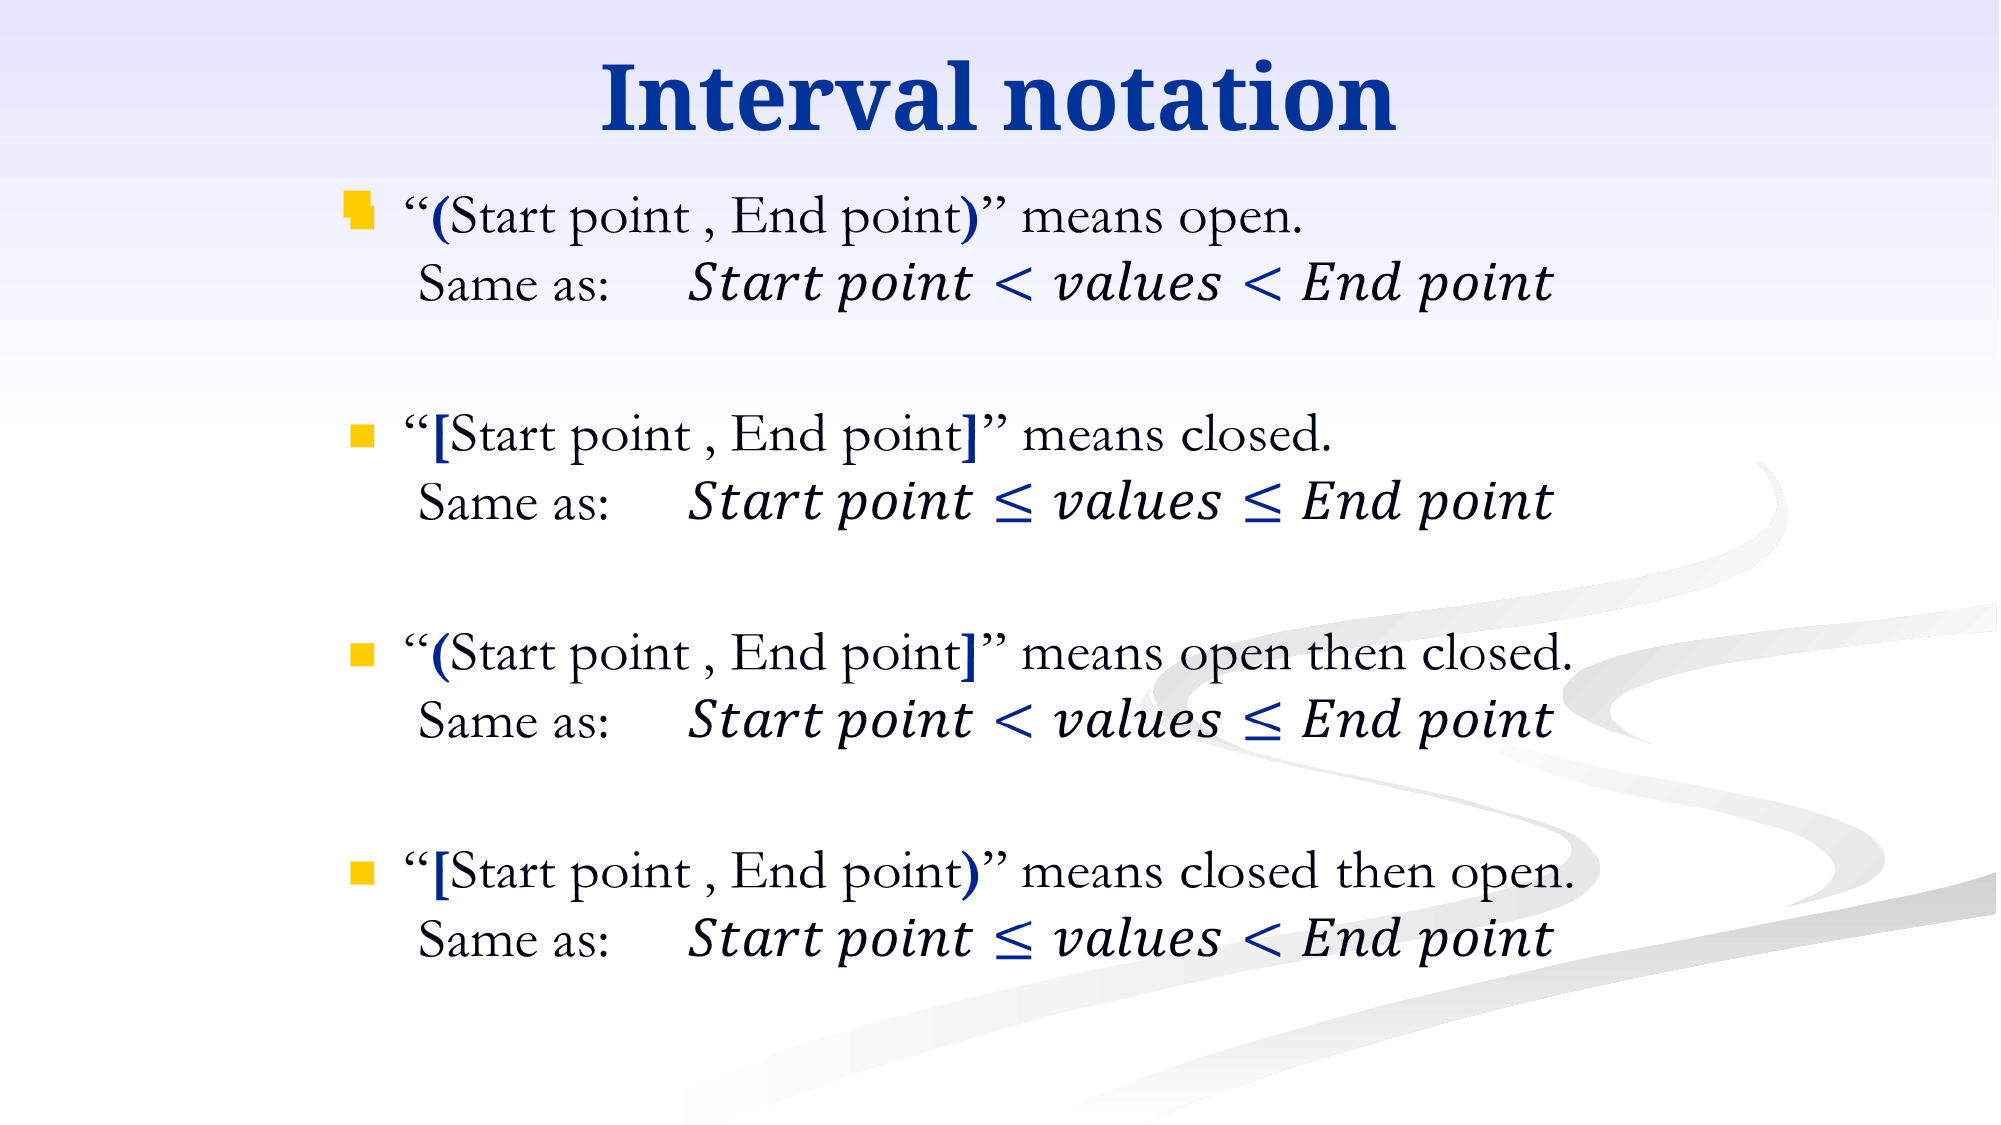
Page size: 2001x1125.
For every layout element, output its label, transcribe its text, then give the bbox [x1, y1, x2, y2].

title Interval notation [324, 0, 1675, 162]
list [324, 162, 1675, 1005]
